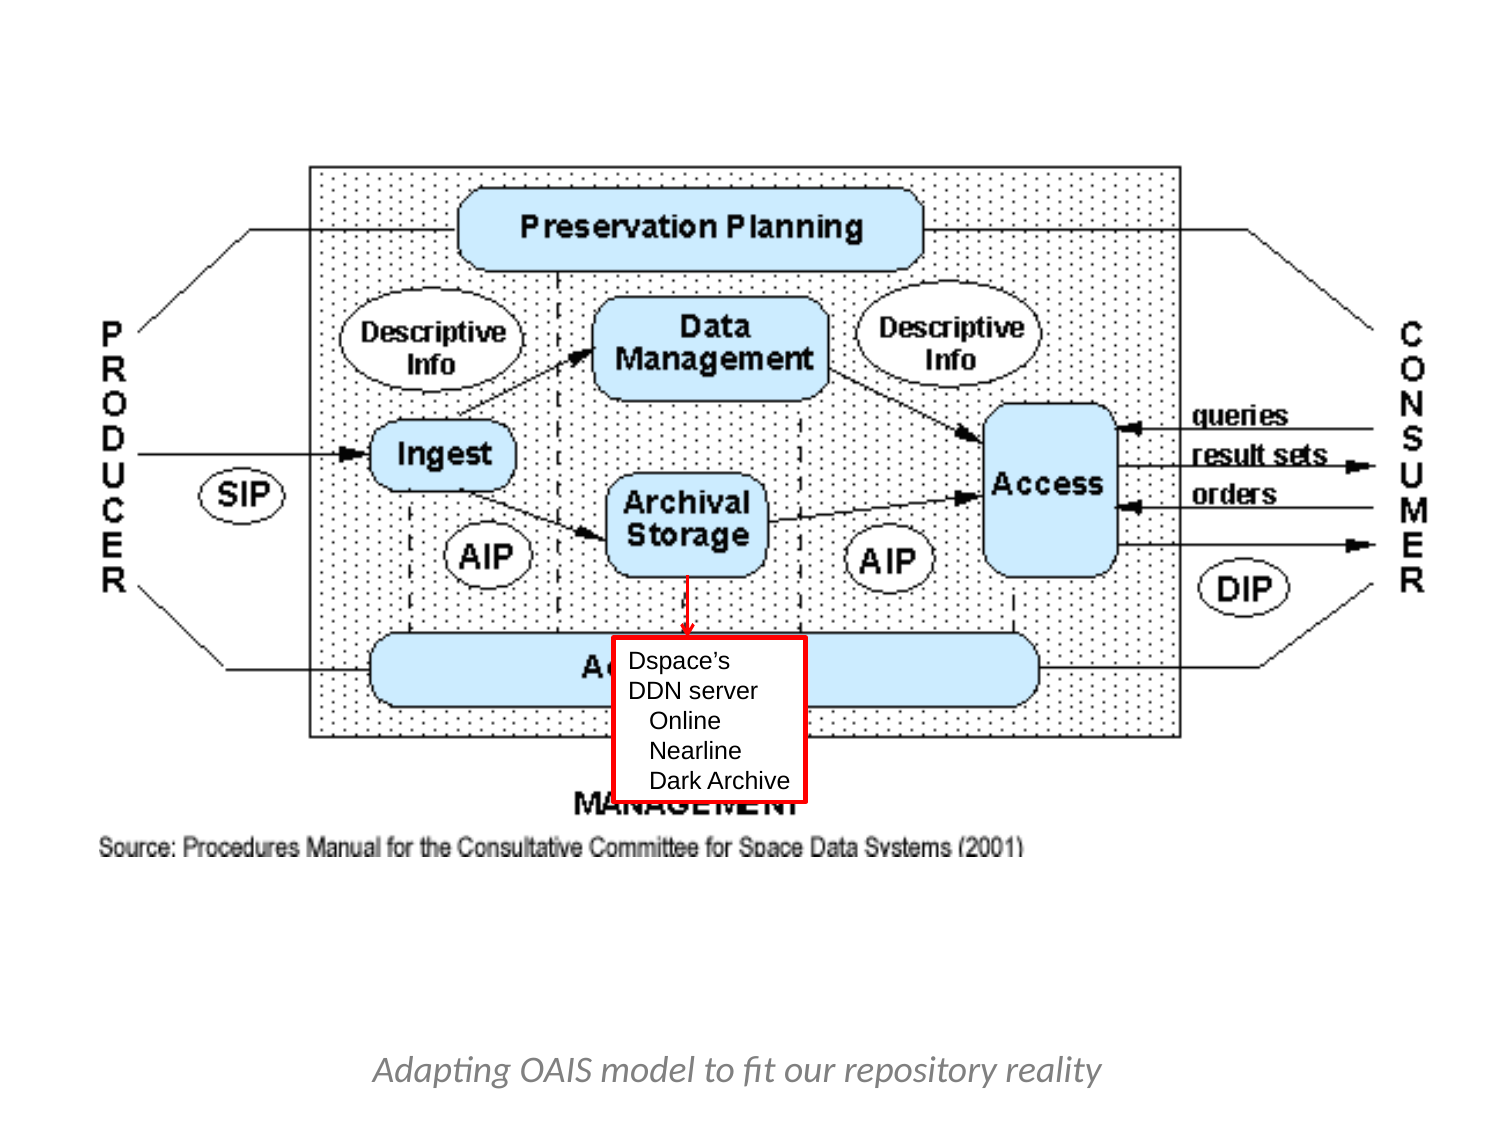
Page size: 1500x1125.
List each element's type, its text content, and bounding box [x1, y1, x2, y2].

text_box Adapting OAIS model to fit our repository reality [212, 1037, 1263, 1098]
picture [99, 162, 1433, 857]
